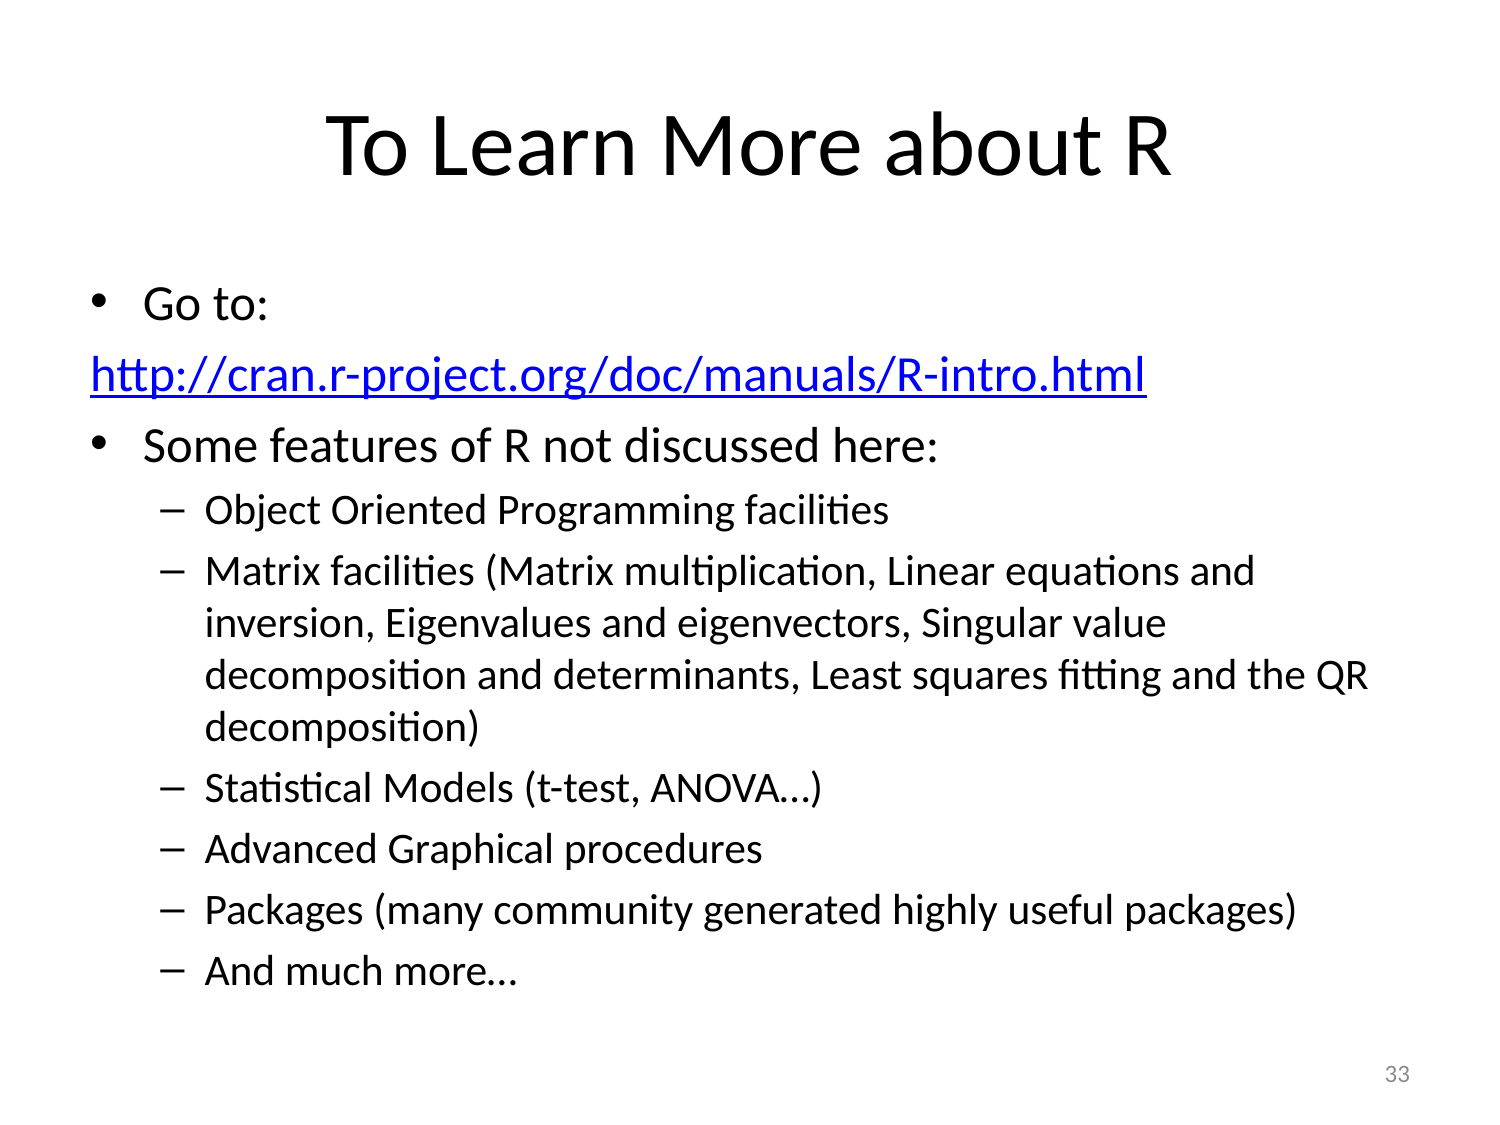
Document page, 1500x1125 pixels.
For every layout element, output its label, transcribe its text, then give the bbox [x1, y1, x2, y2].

title To Learn More about R [75, 45, 1425, 233]
slide_number 33 [1074, 1042, 1425, 1103]
list Go to: http://cran.r-project.org/doc/manuals/R-intro.html Some features of R not discussed here: Object Oriented Programming facilities Matrix facilities (Matrix multiplication, Linear equations and inversion, Eigenvalues and eigenvectors, Singular value decomposition and determinants, Least squares fitting and the QR decomposition) Statistical Models (t-test, ANOVA…) Advanced Graphical procedures Packages (many community generated highly useful packages) And much more… [75, 262, 1425, 1005]
